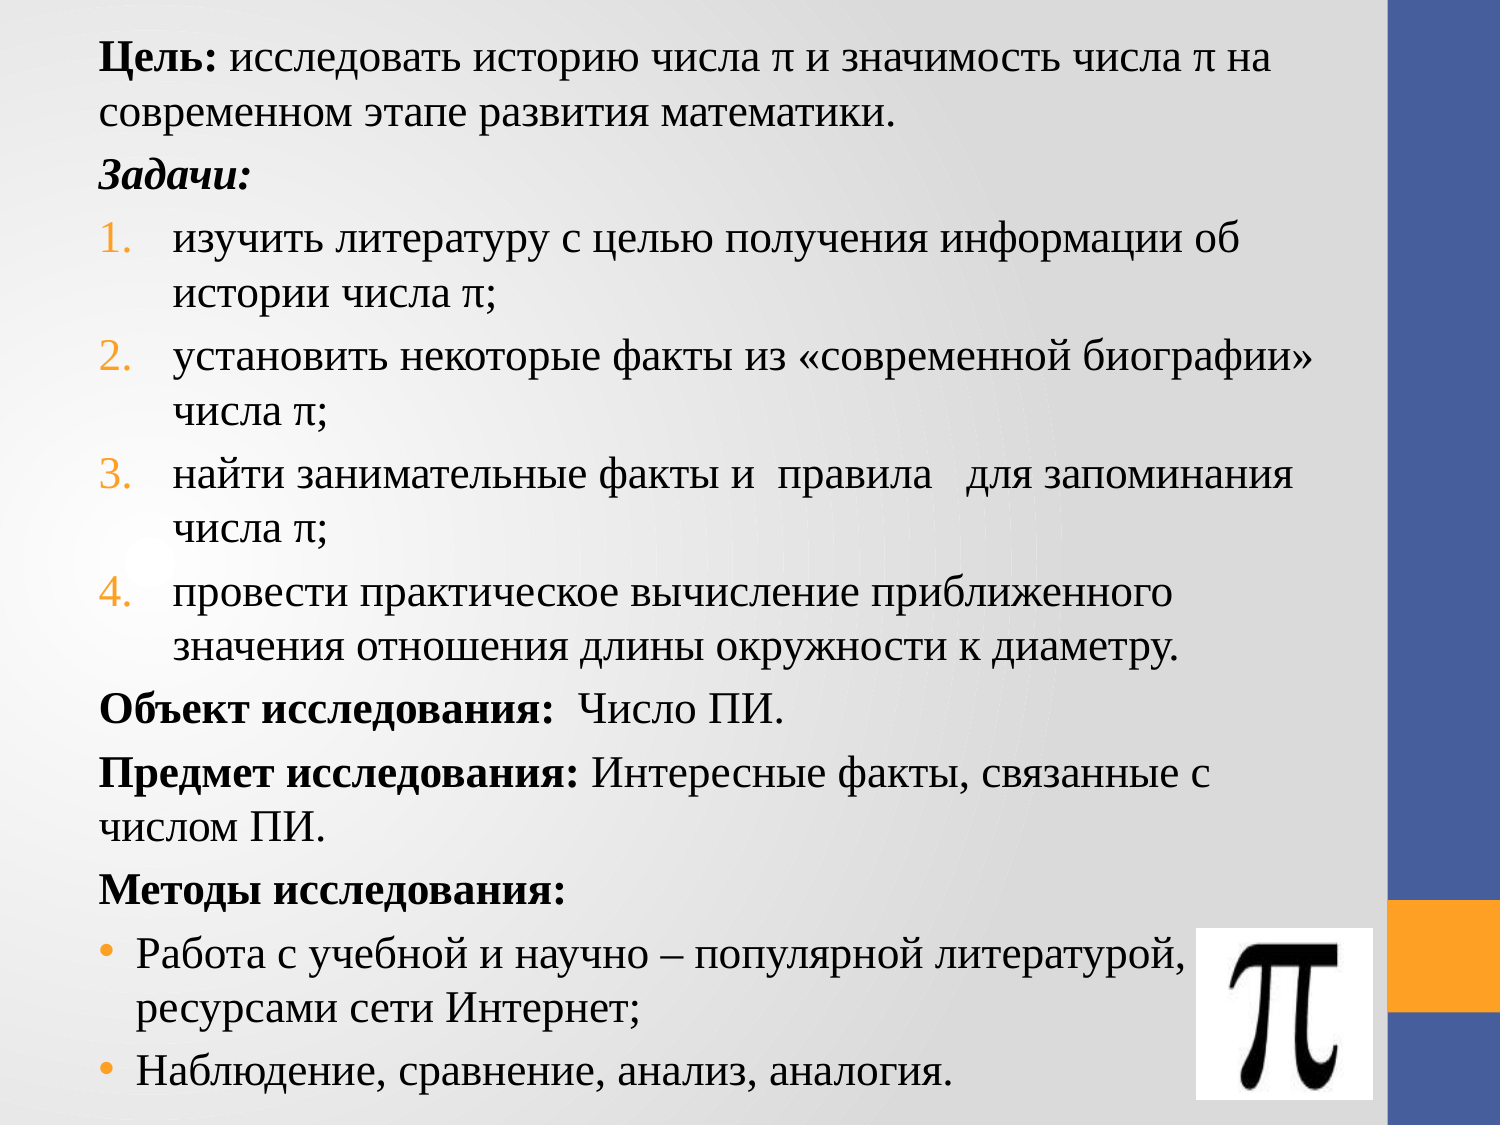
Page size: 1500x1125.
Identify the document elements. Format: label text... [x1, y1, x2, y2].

list Цель: исследовать историю числа π и значимость числа π на современном этапе развития математики. Задачи: изучить литературу с целью получения информации об истории числа π; установить некоторые факты из «современной биографии» числа π; найти занимательные факты и правила для запоминания числа π; провести практическое вычисление приближенного значения отношения длины окружности к диаметру. Объект исследования: Число ПИ. Предмет исследования: Интересные факты, связанные с числом ПИ. Методы исследования: Работа с учебной и научно – популярной литературой, ресурсами сети Интернет; Наблюдение, сравнение, анализ, аналогия. [64, 19, 1365, 1106]
picture [1196, 928, 1374, 1100]
